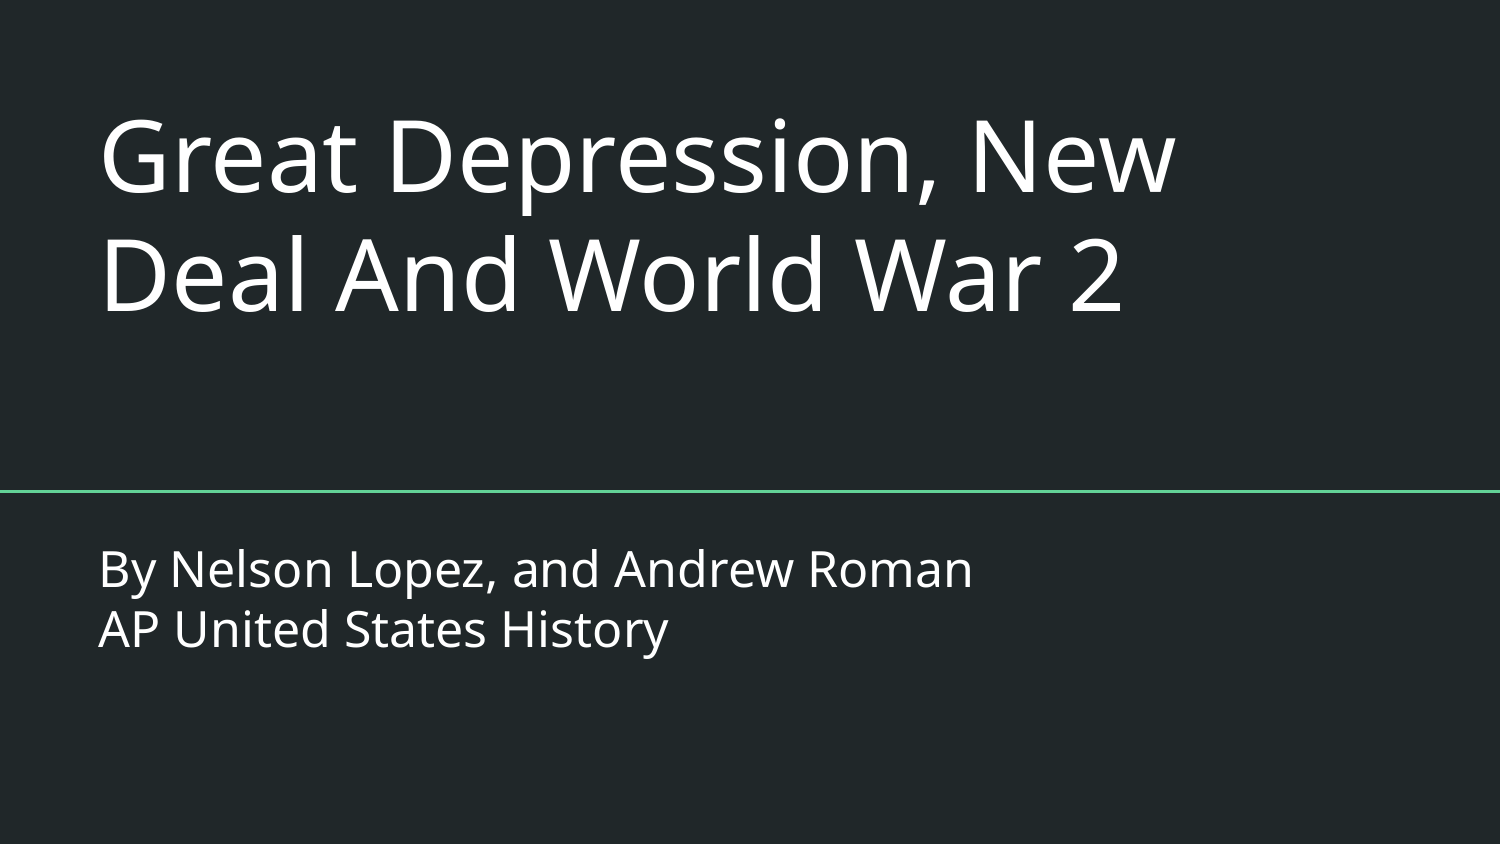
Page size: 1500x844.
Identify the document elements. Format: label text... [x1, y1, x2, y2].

title Great Depression, New Deal And World War 2 [83, 206, 1417, 467]
subtitle By Nelson Lopez, and Andrew Roman AP United States History [83, 522, 1417, 626]
